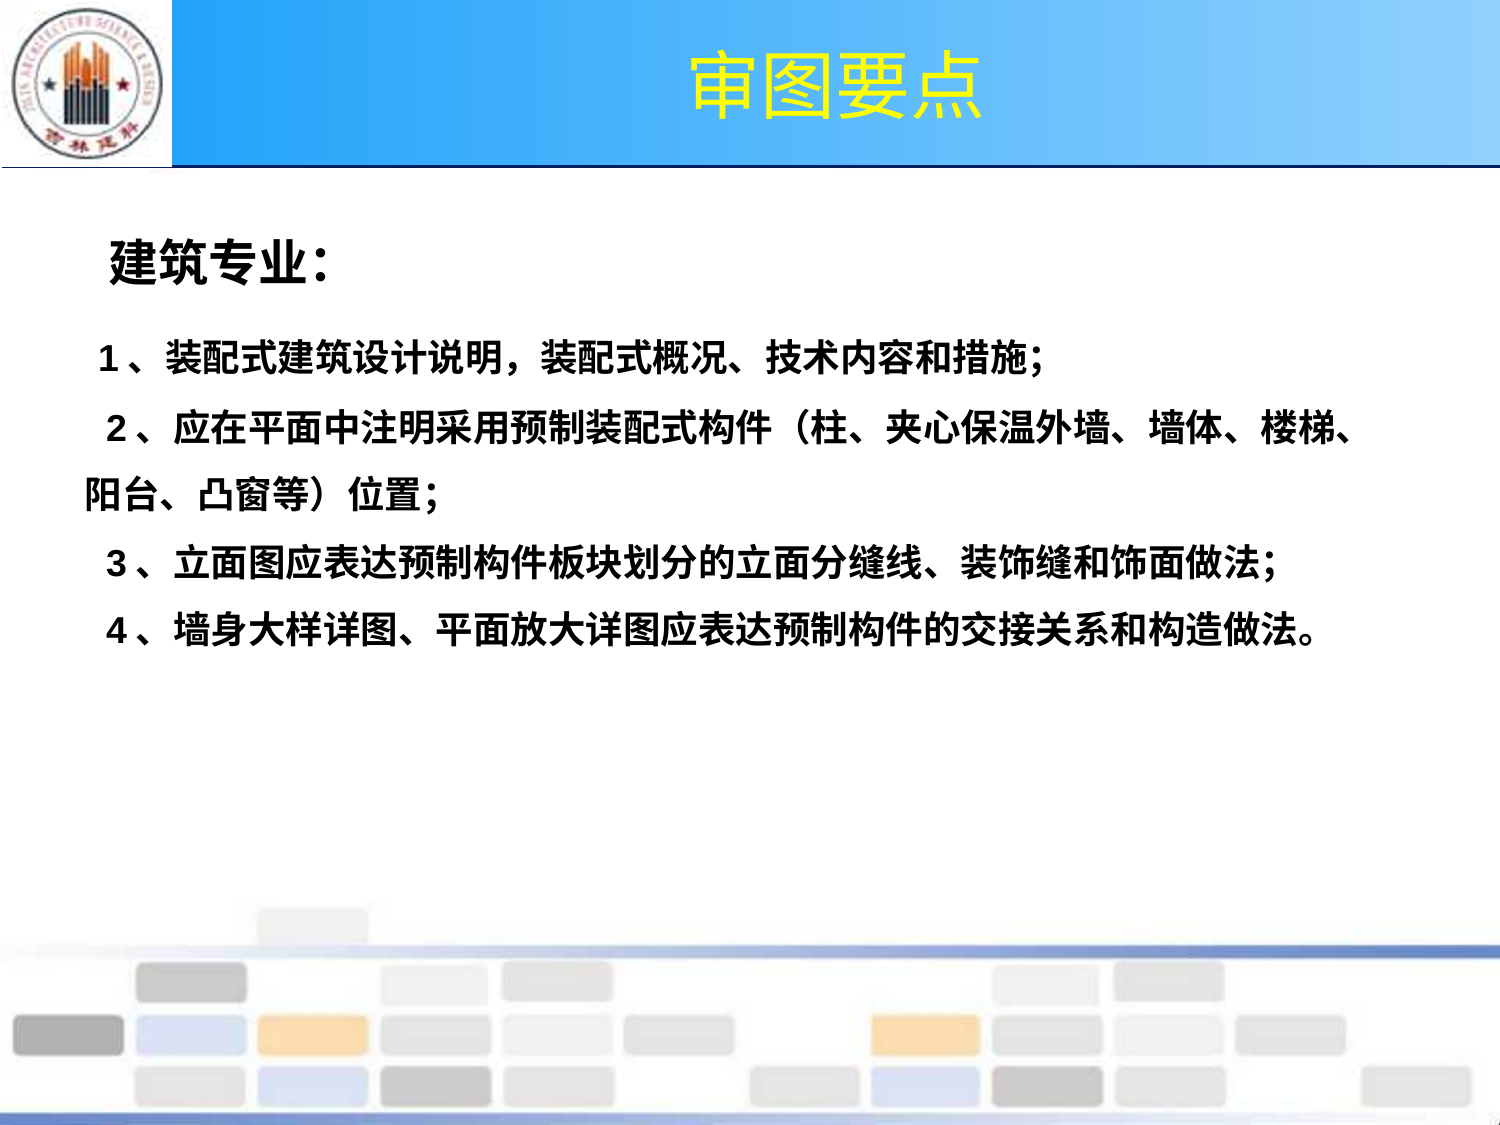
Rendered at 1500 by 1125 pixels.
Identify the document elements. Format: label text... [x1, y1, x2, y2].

picture [0, 0, 1500, 1125]
text_box 审图要点 [171, 0, 1500, 165]
text_box 建筑专业： 1、装配式建筑设计说明，装配式概况、技术内容和措施； 2、应在平面中注明采用预制装配式构件（柱、夹心保温外墙、墙体、楼梯、阳台、凸窗等）位置； 3、立面图应表达预制构件板块划分的立面分缝线、装饰缝和饰面做法； 4、墙身大样详图、平面放大详图应表达预制构件的交接关系和构造做法。 [70, 193, 1424, 659]
